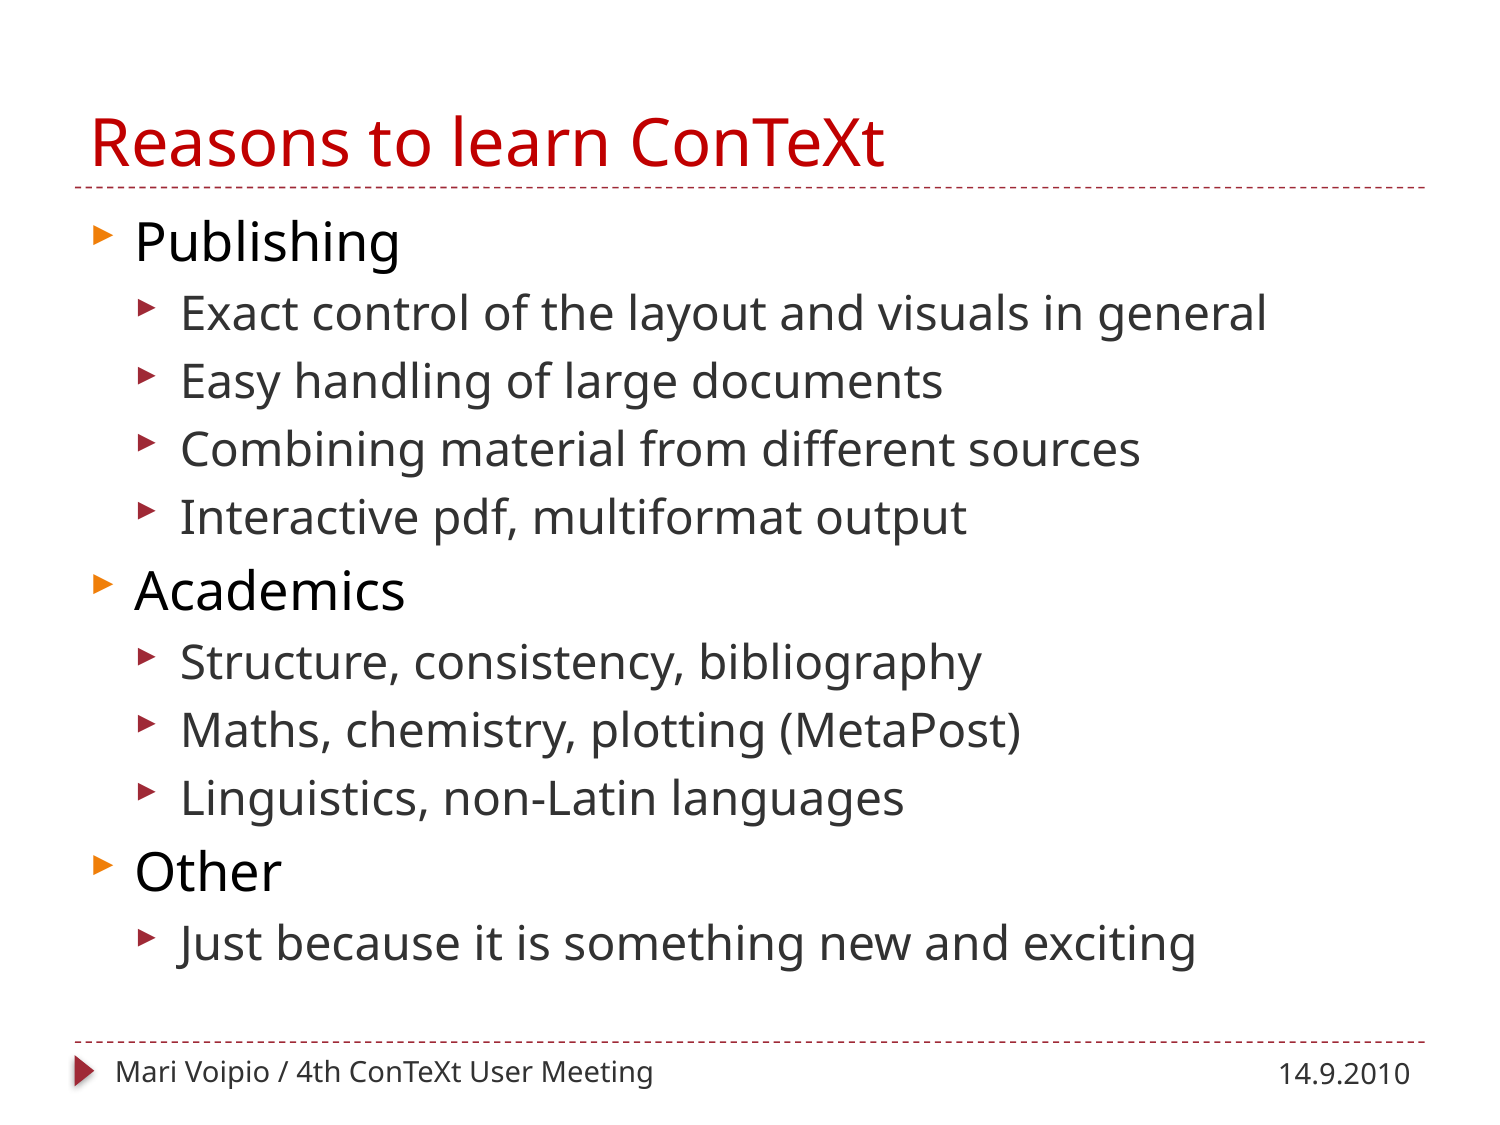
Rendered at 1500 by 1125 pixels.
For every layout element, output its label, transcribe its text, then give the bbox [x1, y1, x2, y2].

footer Mari Voipio / 4th ConTeXt User Meeting [100, 1042, 1050, 1103]
title Reasons to learn ConTeXt [75, 24, 1425, 188]
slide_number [1050, 1042, 1426, 1103]
list Publishing Exact control of the layout and visuals in general Easy handling of large documents Combining material from different sources Interactive pdf, multiformat output Academics Structure, consistency, bibliography Maths, chemistry, plotting (MetaPost) Linguistics, non-Latin languages Other Just because it is something new and exciting [75, 200, 1425, 1010]
